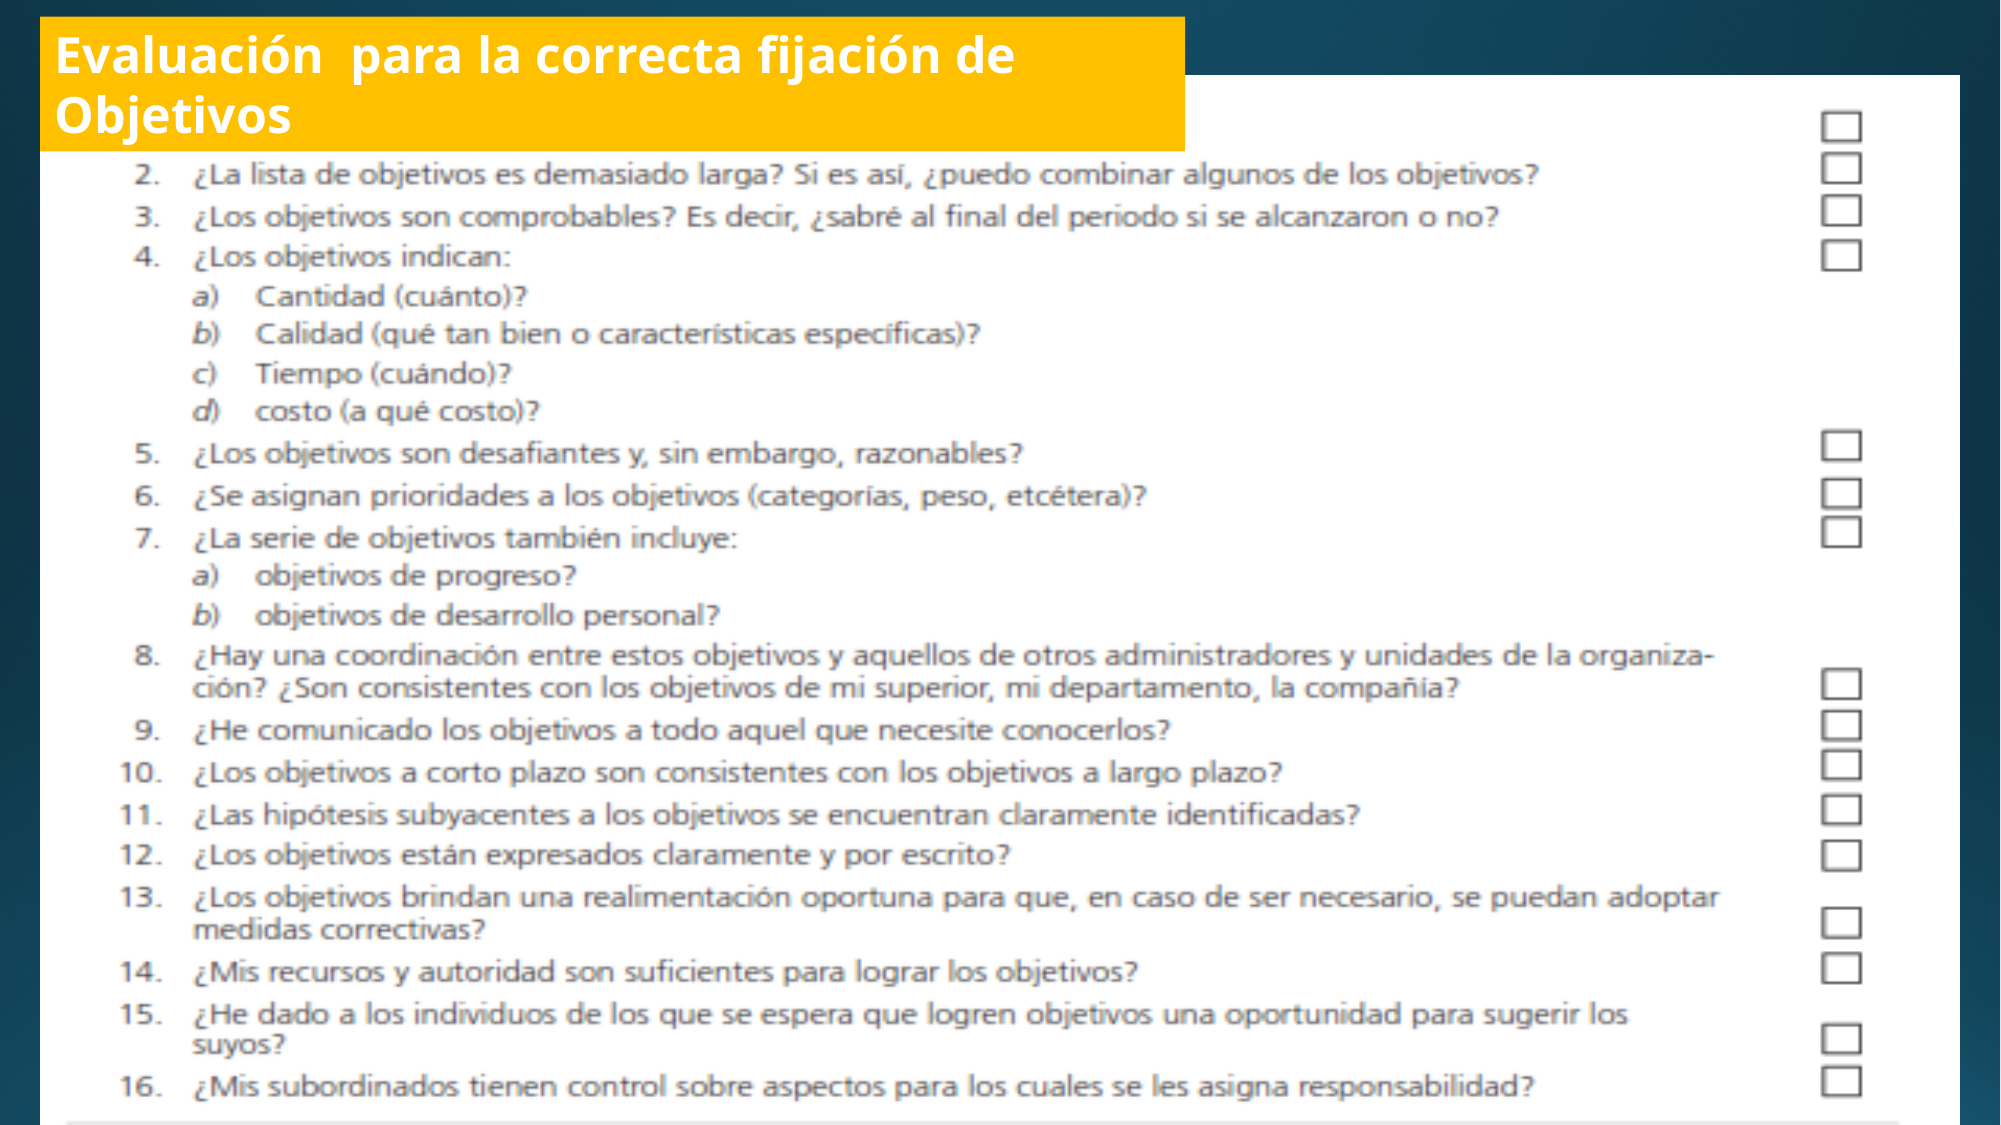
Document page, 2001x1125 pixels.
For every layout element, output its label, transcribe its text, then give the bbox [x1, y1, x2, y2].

picture [0, 0, 2001, 1125]
text_box Evaluación para la correcta fijación de Objetivos [40, 16, 1186, 75]
